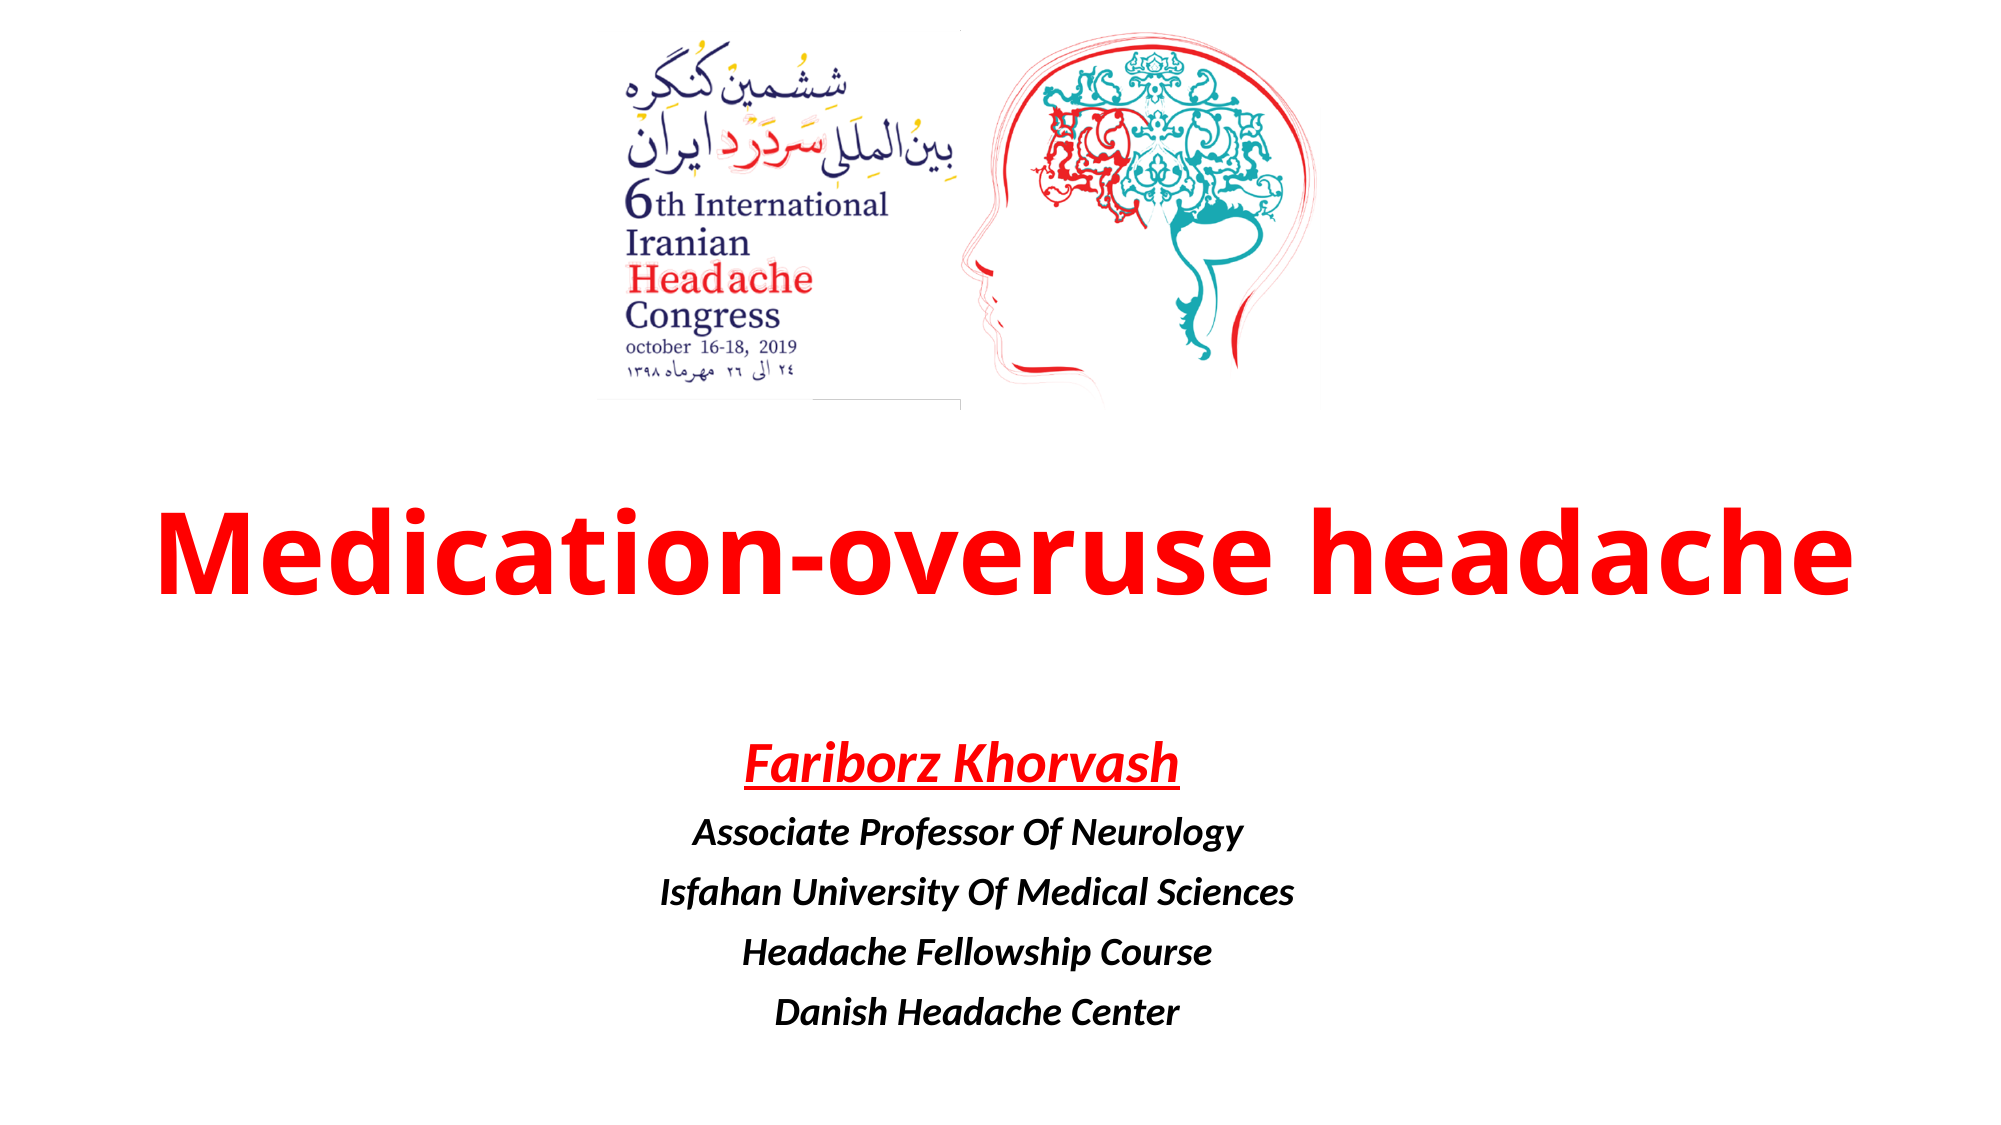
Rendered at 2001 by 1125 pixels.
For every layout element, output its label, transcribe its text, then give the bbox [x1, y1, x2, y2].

title Medication-overuse headache [0, 370, 1893, 627]
text_box [199, 627, 1250, 915]
subtitle Fariborz Khorvash Associate Professor Of Neurology Isfahan University Of Medical Sciences Headache Fellowship Course Danish Headache Center [119, 724, 1620, 1043]
picture [597, 30, 1321, 410]
